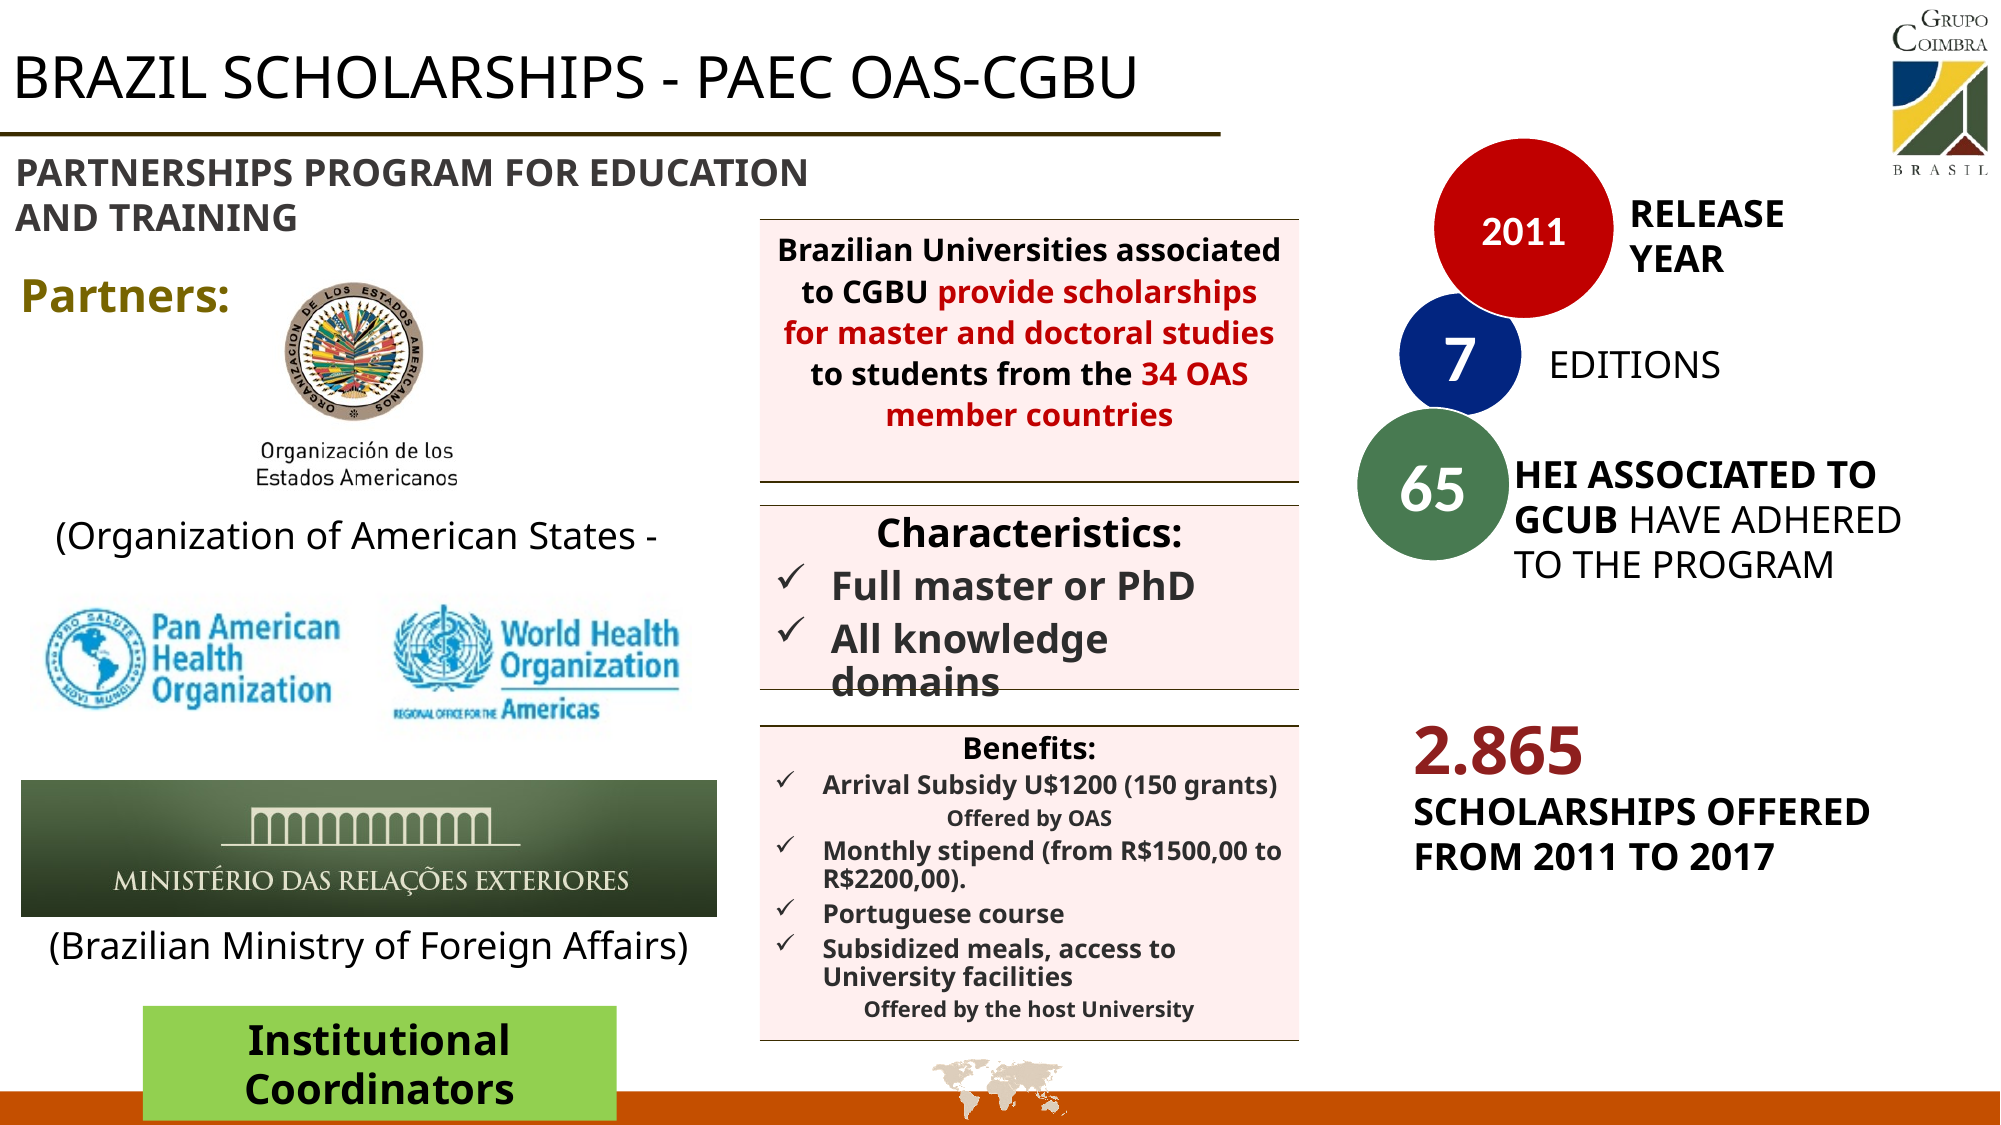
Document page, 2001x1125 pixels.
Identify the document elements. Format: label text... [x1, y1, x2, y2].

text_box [759, 725, 1300, 1041]
picture [925, 1057, 1075, 1122]
title BRAZIL SCHOLARSHIPS - PAEC OAS-CGBU [0, 22, 1723, 138]
text_box 2.865 SCHOLARSHIPS OFFERED FROM 2011 TO 2017 [1398, 700, 1896, 886]
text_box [759, 505, 1300, 690]
text_box HEI ASSOCIATED TO GCUB HAVE ADHERED TO THE PROGRAM [1499, 443, 1947, 593]
text_box EDITIONS [1533, 333, 1739, 393]
text_box (Organization of American States - OAS) [38, 505, 676, 564]
text_box (Brazilian Ministry of Foreign Affairs) [10, 914, 728, 975]
text_box 2011 [1432, 136, 1616, 320]
picture [30, 564, 693, 762]
text_box 65 [1355, 406, 1499, 563]
text_box 7 [1397, 291, 1524, 416]
text_box PARTNERSHIPS PROGRAM FOR EDUCATION AND TRAINING [0, 136, 869, 251]
text_box Institutional Coordinators [142, 1005, 617, 1121]
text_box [759, 219, 1300, 483]
text_box Partners: [0, 254, 349, 330]
picture [1888, 6, 1992, 178]
picture [21, 780, 718, 918]
picture [257, 257, 457, 510]
text_box RELEASE YEAR [1614, 182, 1863, 288]
